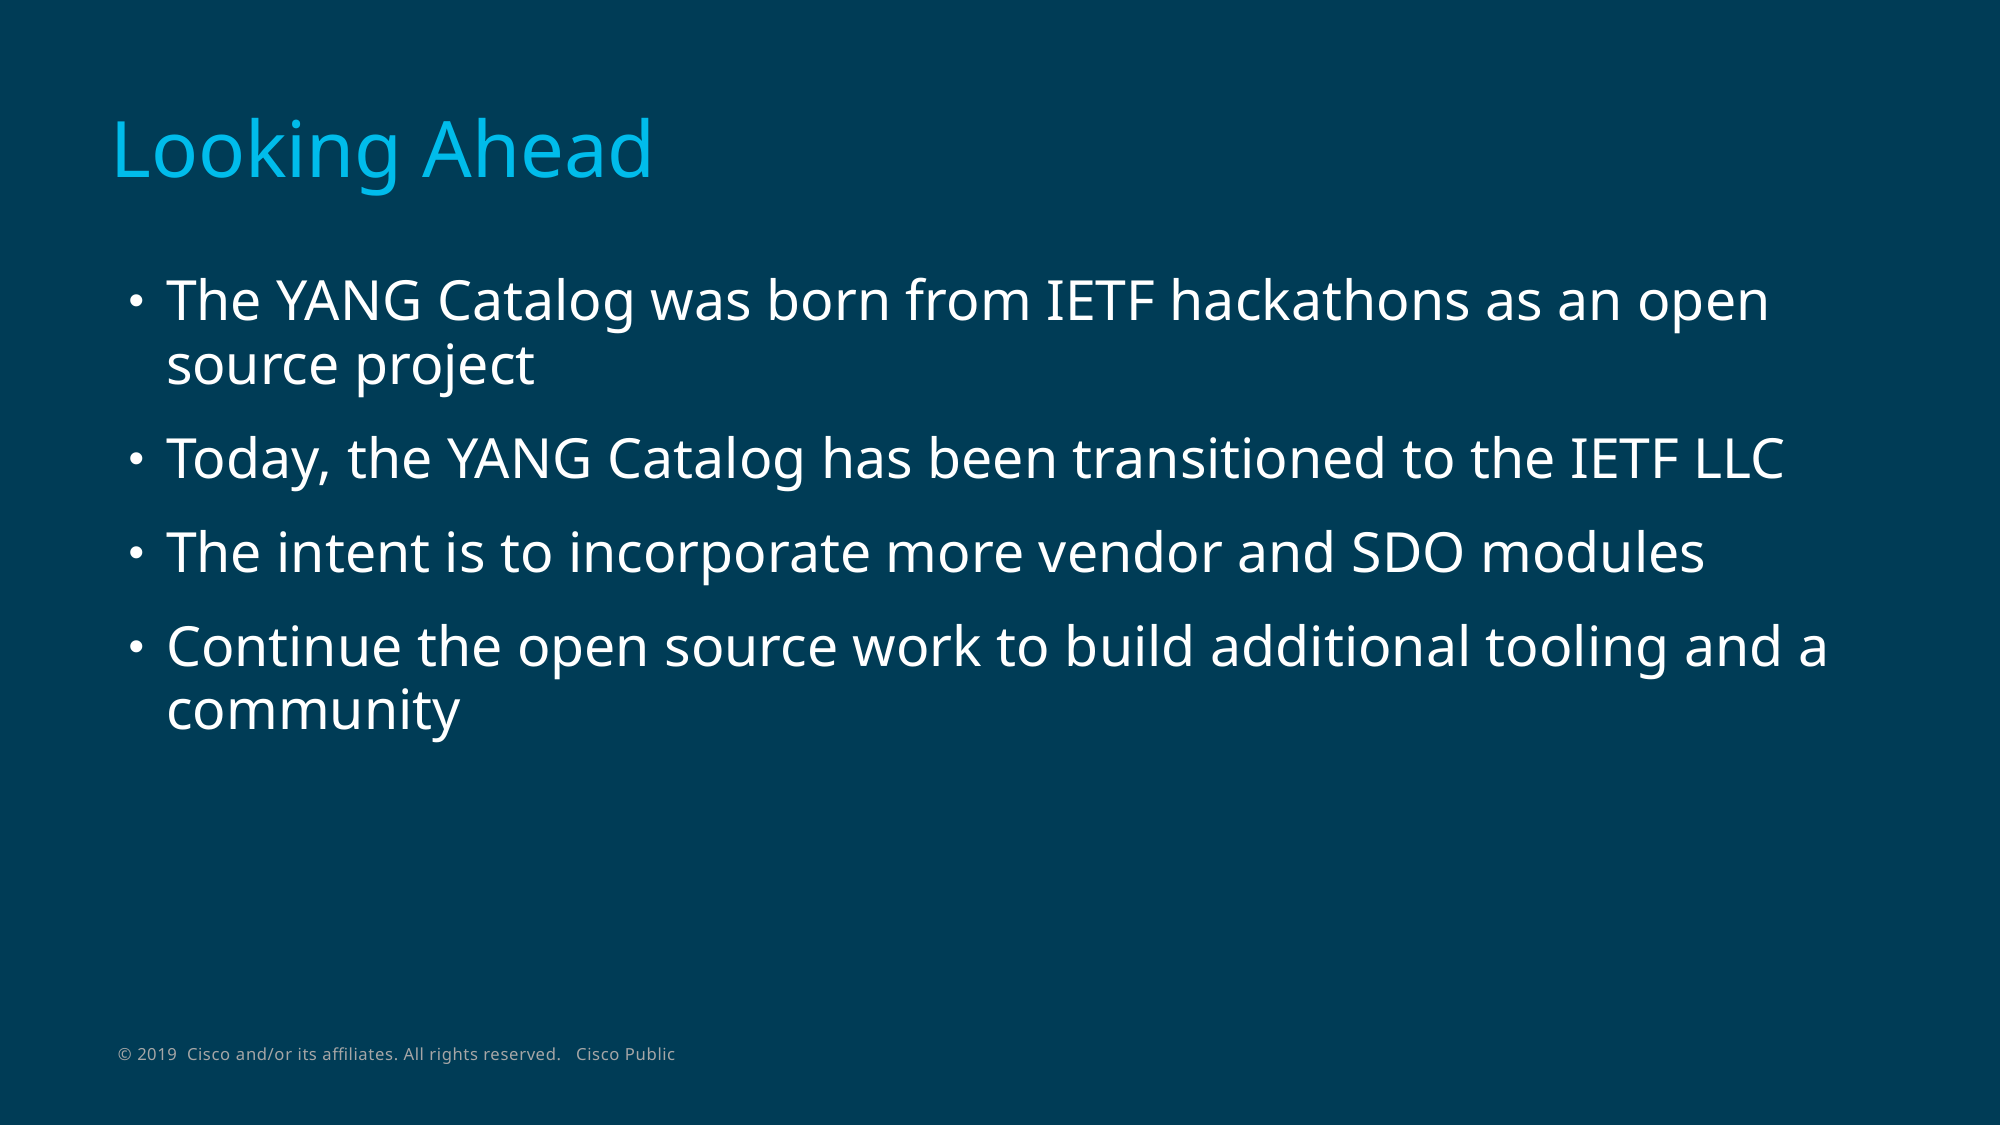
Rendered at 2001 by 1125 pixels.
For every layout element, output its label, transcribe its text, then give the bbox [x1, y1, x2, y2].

title Looking Ahead [95, 74, 1922, 235]
list The YANG Catalog was born from IETF hackathons as an open source project Today, the YANG Catalog has been transitioned to the IETF LLC The intent is to incorporate more vendor and SDO modules Continue the open source work to build additional tooling and a community [101, 262, 1912, 1005]
